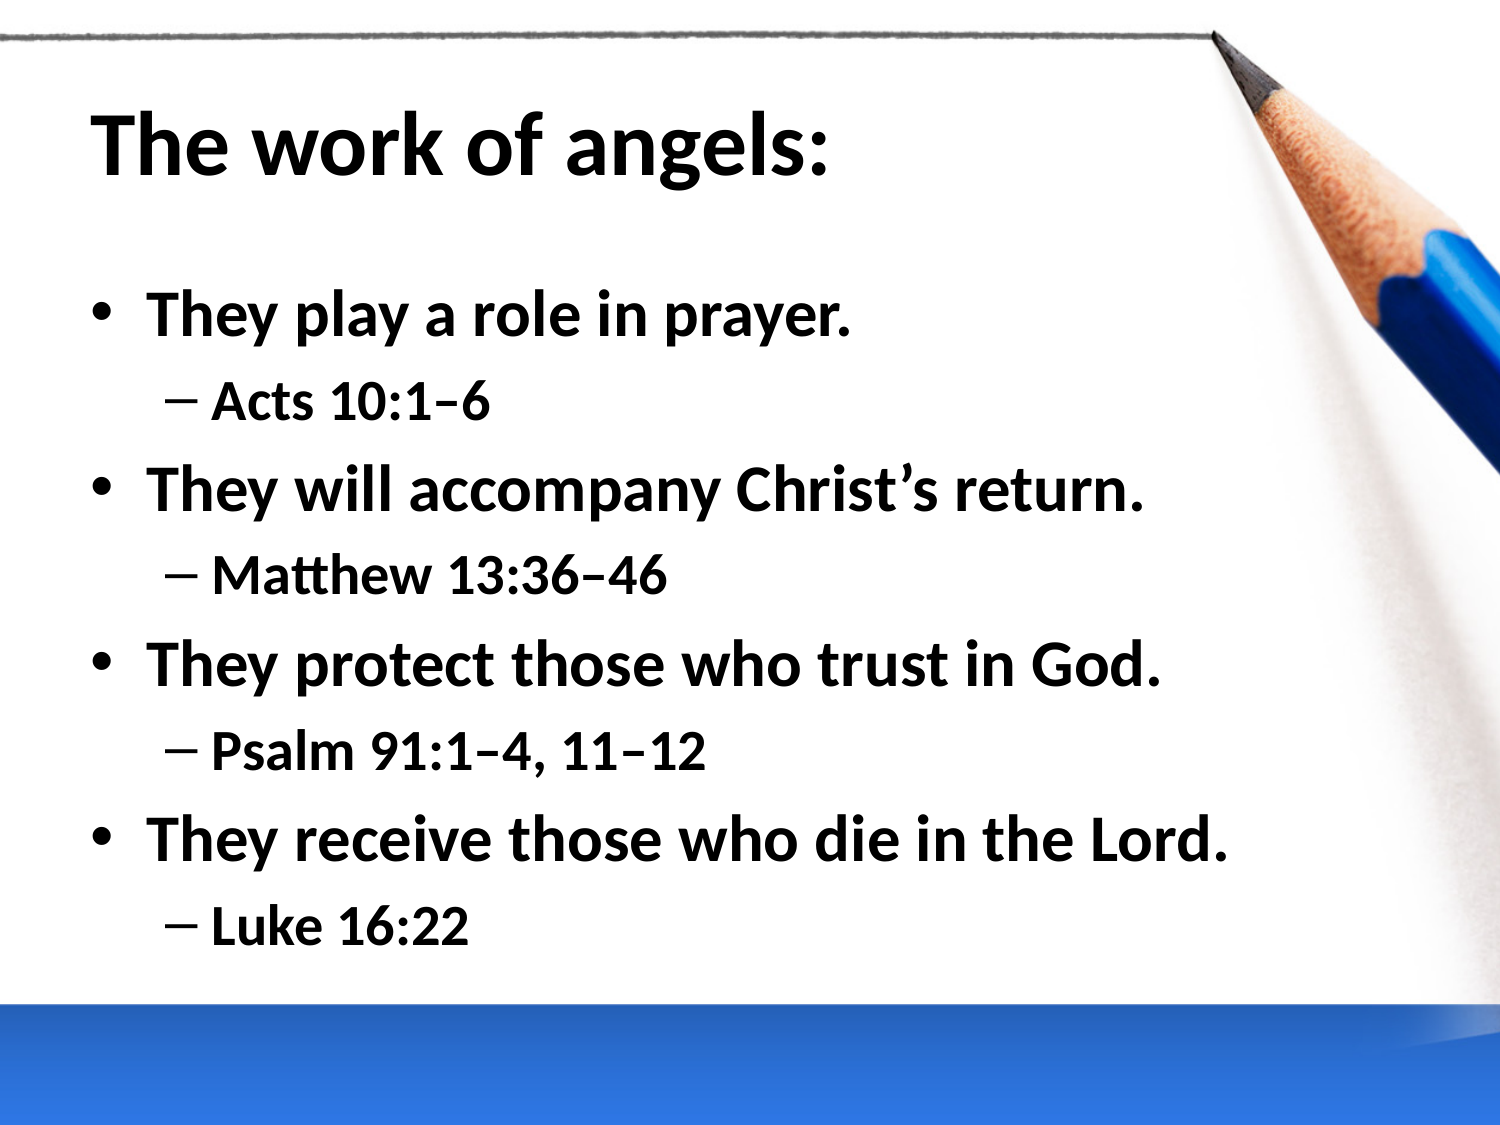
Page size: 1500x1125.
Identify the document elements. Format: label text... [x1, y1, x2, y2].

list They play a role in prayer. Acts 10:1–6 They will accompany Christ’s return. Matthew 13:36–46 They protect those who trust in God. Psalm 91:1–4, 11–12 They receive those who die in the Lord. Luke 16:22 [75, 262, 1425, 1005]
picture [0, 0, 1500, 1125]
title The work of angels: [75, 45, 1425, 233]
